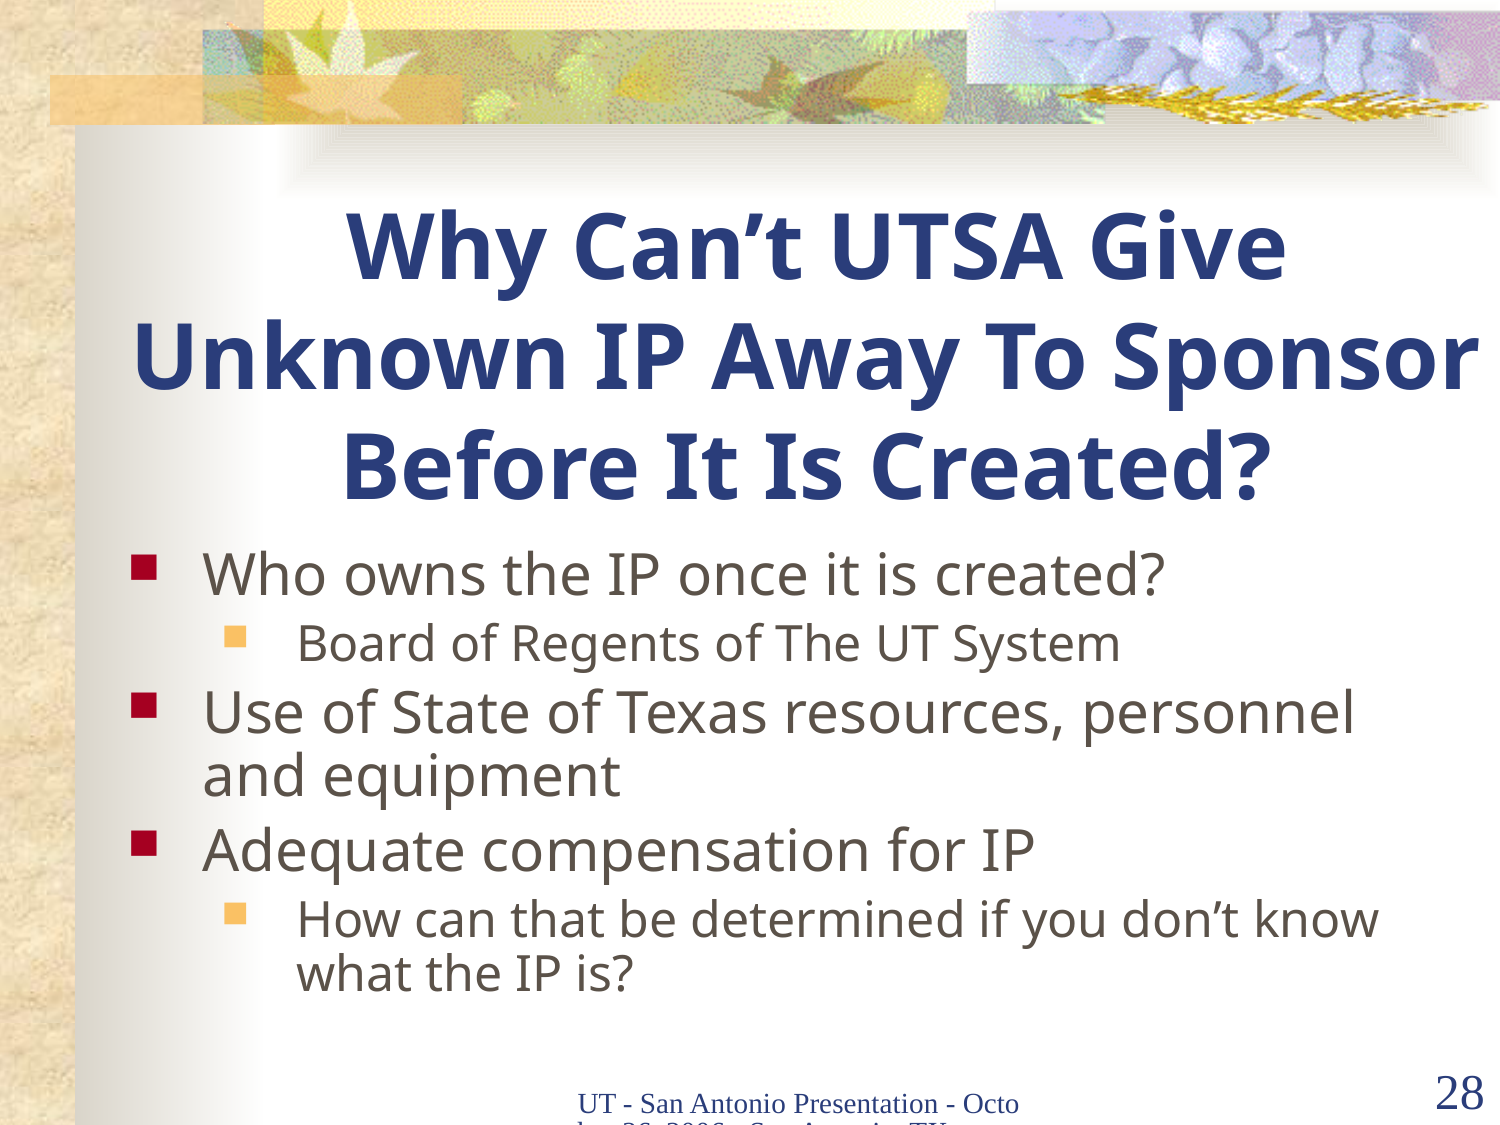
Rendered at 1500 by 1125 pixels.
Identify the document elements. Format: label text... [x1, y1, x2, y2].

slide_number 28 [1350, 1052, 1500, 1125]
picture [0, 0, 1500, 1125]
list Who owns the IP once it is created? Board of Regents of The UT System Use of State of Texas resources, personnel and equipment Adequate compensation for IP How can that be determined if you don’t know what the IP is? [112, 537, 1450, 1020]
title Why Can’t UTSA Give Unknown IP Away To Sponsor Before It Is Created? [112, 149, 1500, 525]
footer UT - San Antonio Presentation - October 26, 2006 - San Antonio, TX [562, 1052, 1038, 1125]
